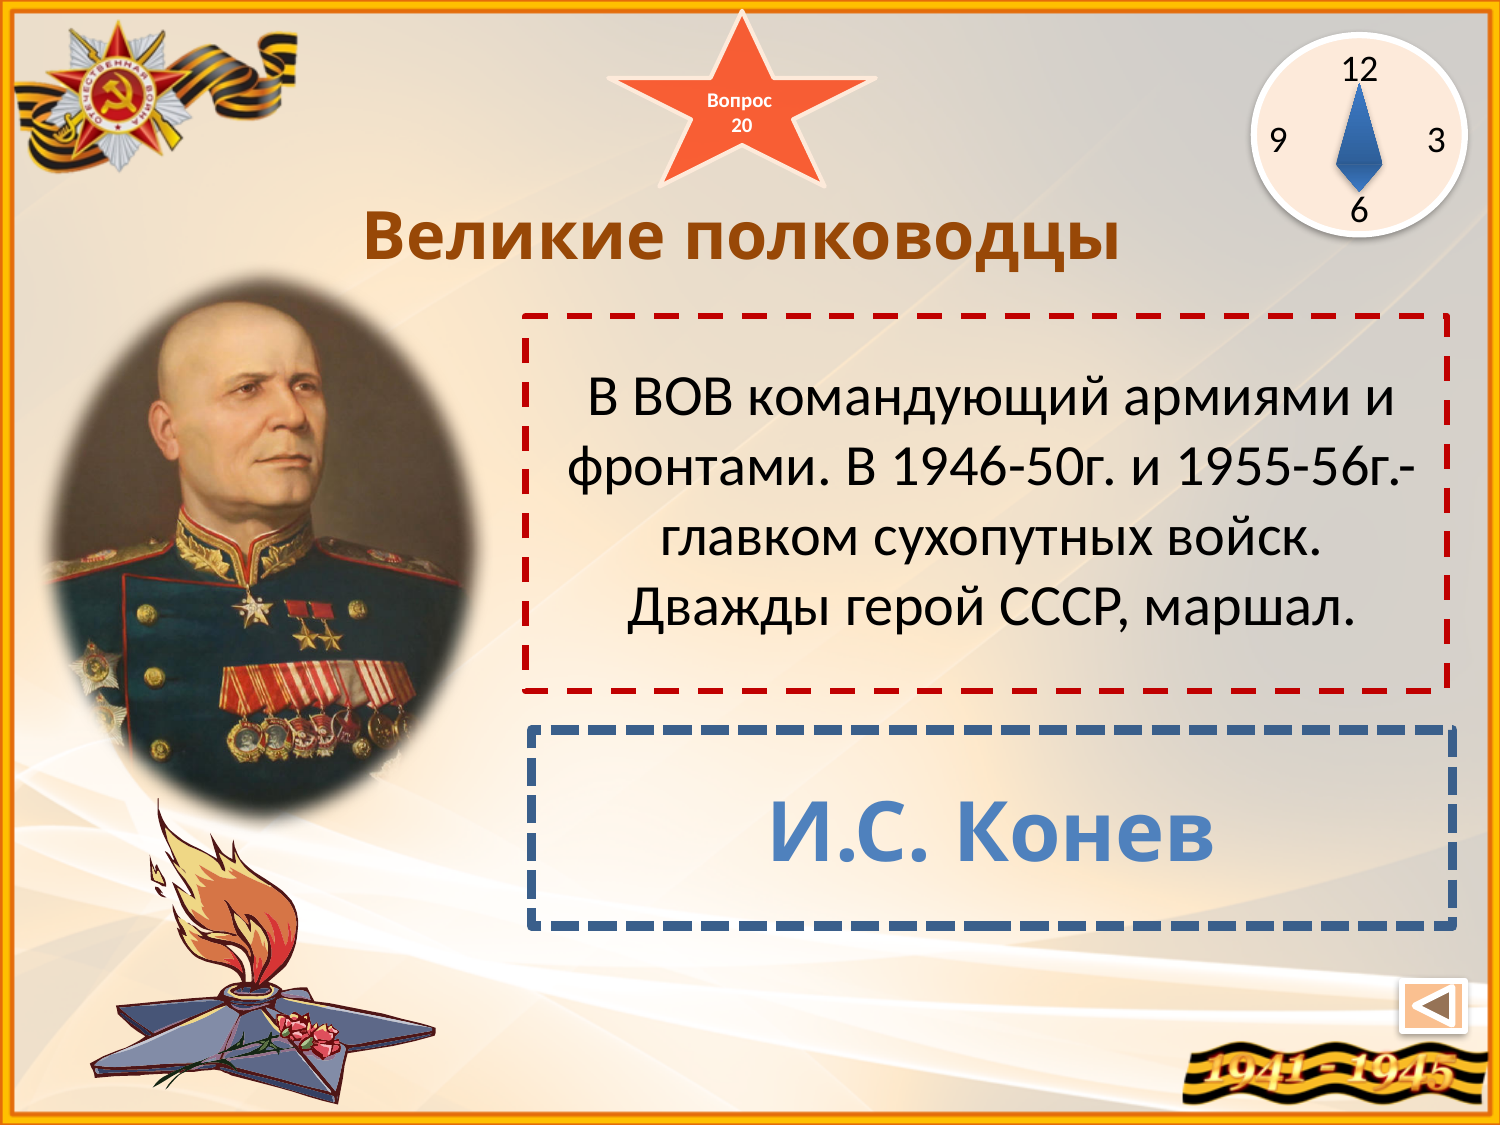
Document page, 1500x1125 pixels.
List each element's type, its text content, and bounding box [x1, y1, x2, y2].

text_box И.С. Конев [529, 728, 1455, 928]
text_box Вопрос 20 [606, 8, 878, 189]
picture [0, 0, 1500, 1125]
text_box [1399, 978, 1468, 1034]
text_box [1325, 31, 1393, 37]
text_box В ВОВ командующий армиями и фронтами. В 1946-50г. и 1955-56г.- главком сухопутных войск. Дважды герой СССР, маршал. [537, 349, 1447, 645]
text_box 12 3 6 [1253, 37, 1465, 237]
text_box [1335, 46, 1383, 247]
text_box [525, 316, 1447, 692]
text_box Великие полководцы [173, 185, 1311, 281]
